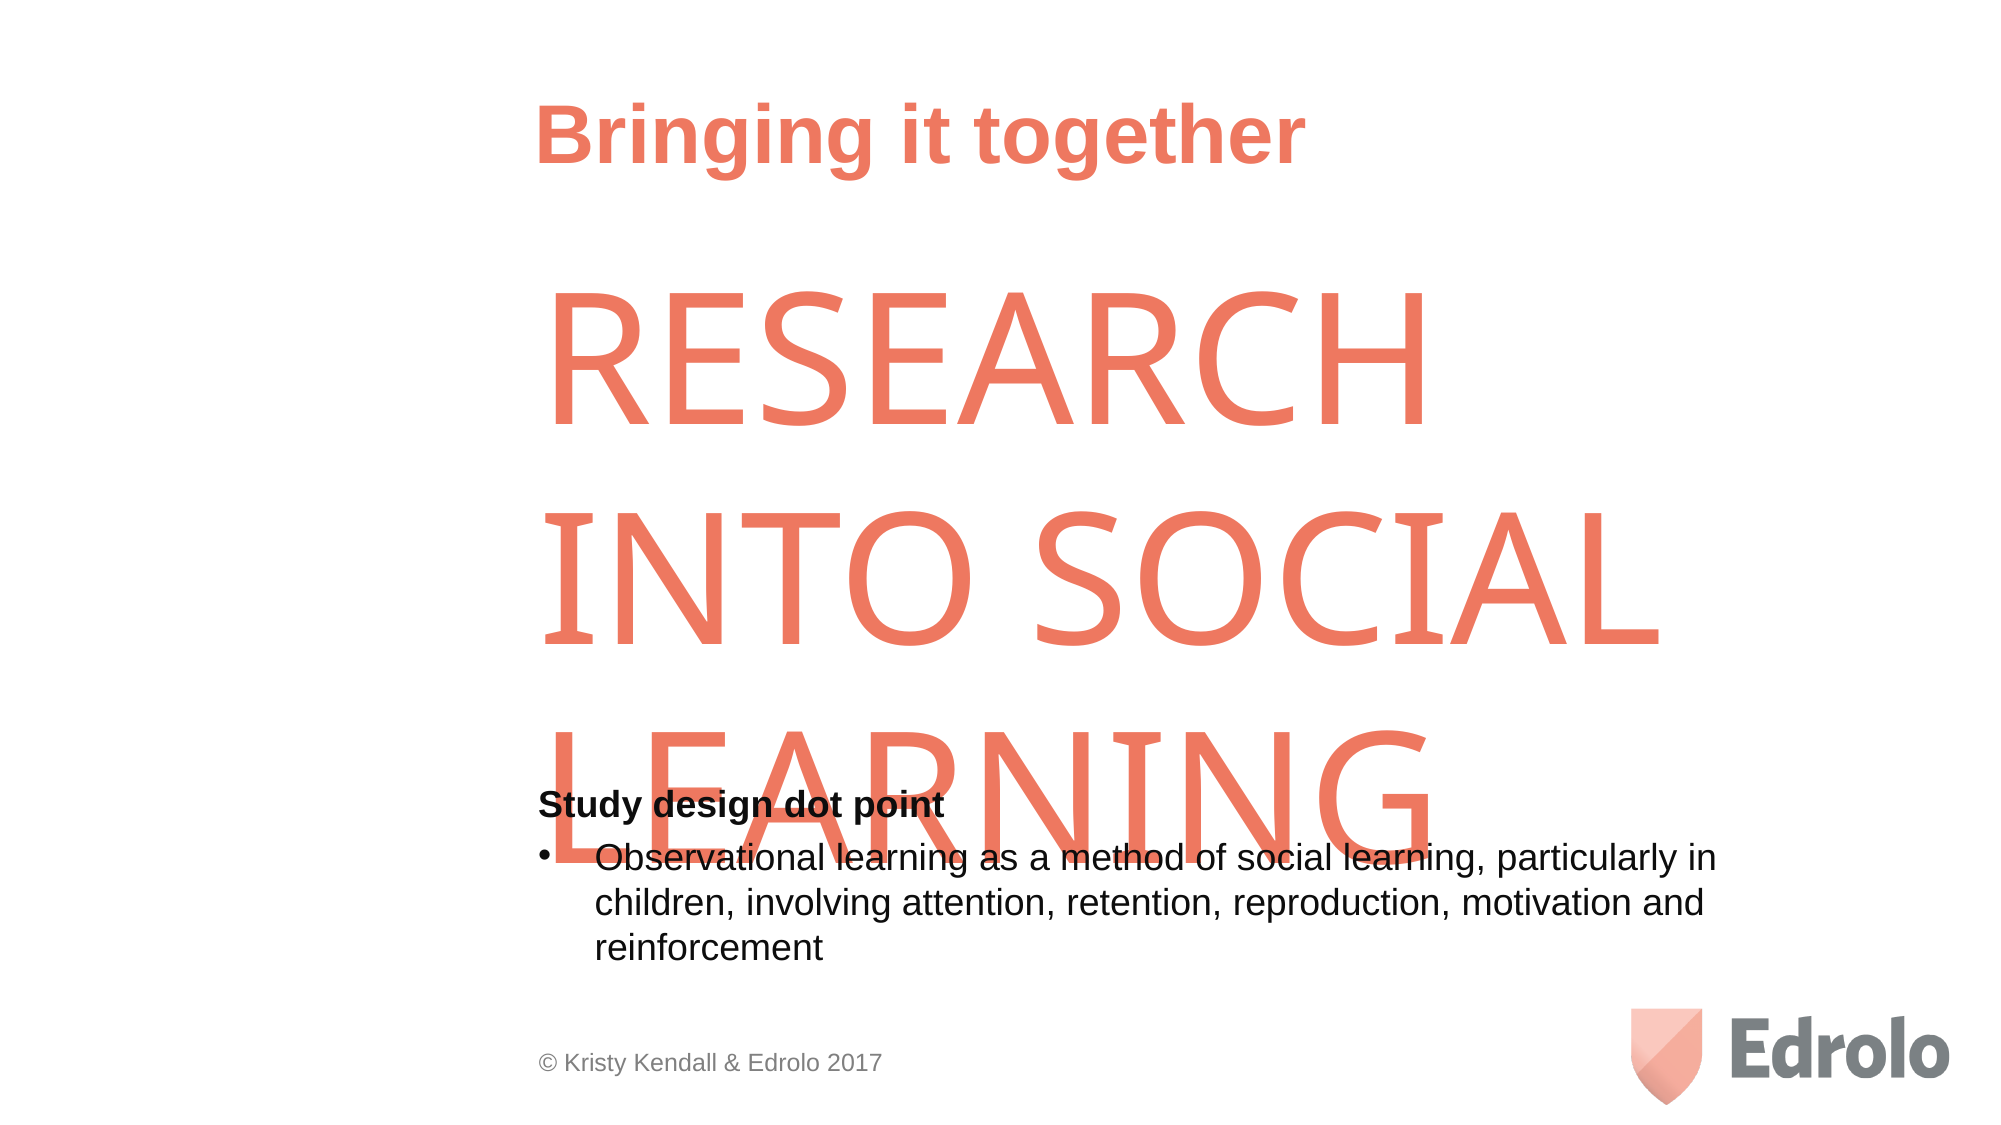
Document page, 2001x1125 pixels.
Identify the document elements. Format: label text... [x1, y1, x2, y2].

text_box Study design dot point Observational learning as a method of social learning, particularly in children, involving attention, retention, reproduction, motivation and reinforcement [526, 774, 1835, 1013]
text_box Bringing it together [523, 74, 1888, 263]
text_box Research into social learning [523, 233, 1839, 909]
text_box © Kristy Kendall & Edrolo 2017 [523, 1039, 1199, 1099]
